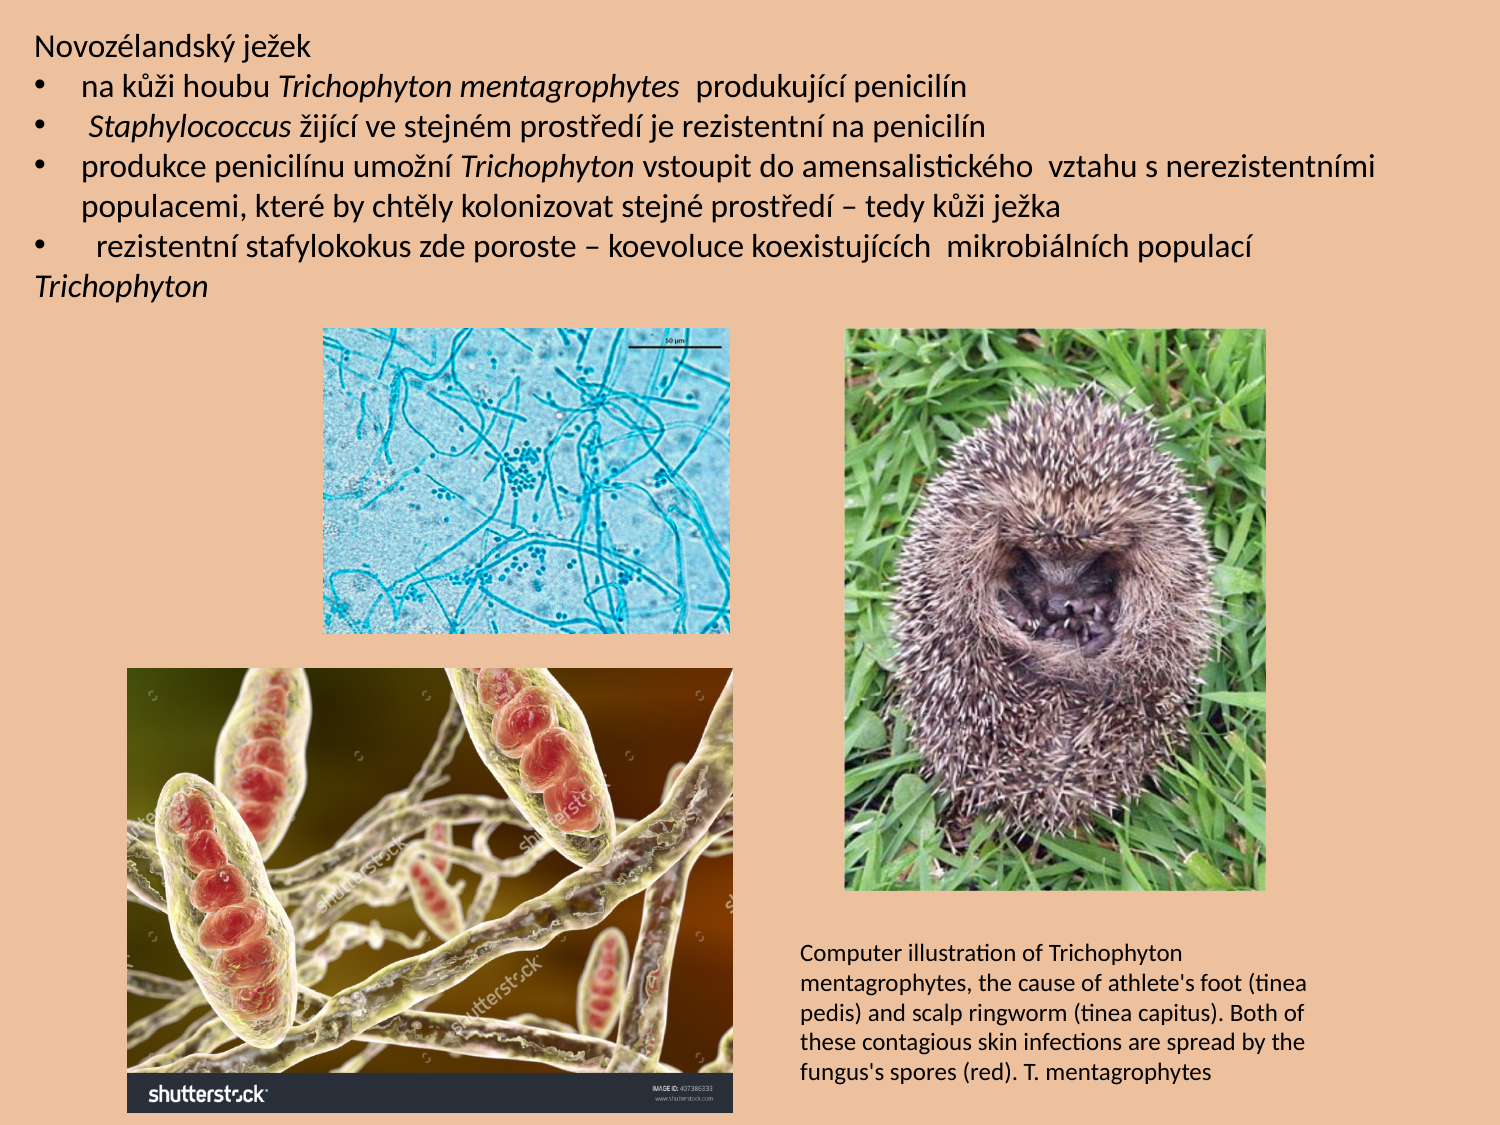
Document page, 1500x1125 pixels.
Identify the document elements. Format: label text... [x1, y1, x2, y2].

picture [322, 328, 731, 635]
picture [127, 668, 734, 1113]
picture [774, 329, 1337, 890]
text_box Novozélandský ježek na kůži houbu Trichophyton mentagrophytes produkující penicilín Staphylococcus žijící ve stejném prostředí je rezistentní na penicilín produkce penicilínu umožní Trichophyton vstoupit do amensalistického vztahu s nerezistentními populacemi, které by chtěly kolonizovat stejné prostředí – tedy kůži ježka rezistentní stafylokokus zde poroste – koevoluce koexistujících mikrobiálních populací Trichophyton [19, 17, 1500, 312]
text_box Computer illustration of Trichophyton mentagrophytes, the cause of athlete's foot (tinea pedis) and scalp ringworm (tinea capitus). Both of these contagious skin infections are spread by the fungus's spores (red). T. mentagrophytes [785, 928, 1363, 1094]
